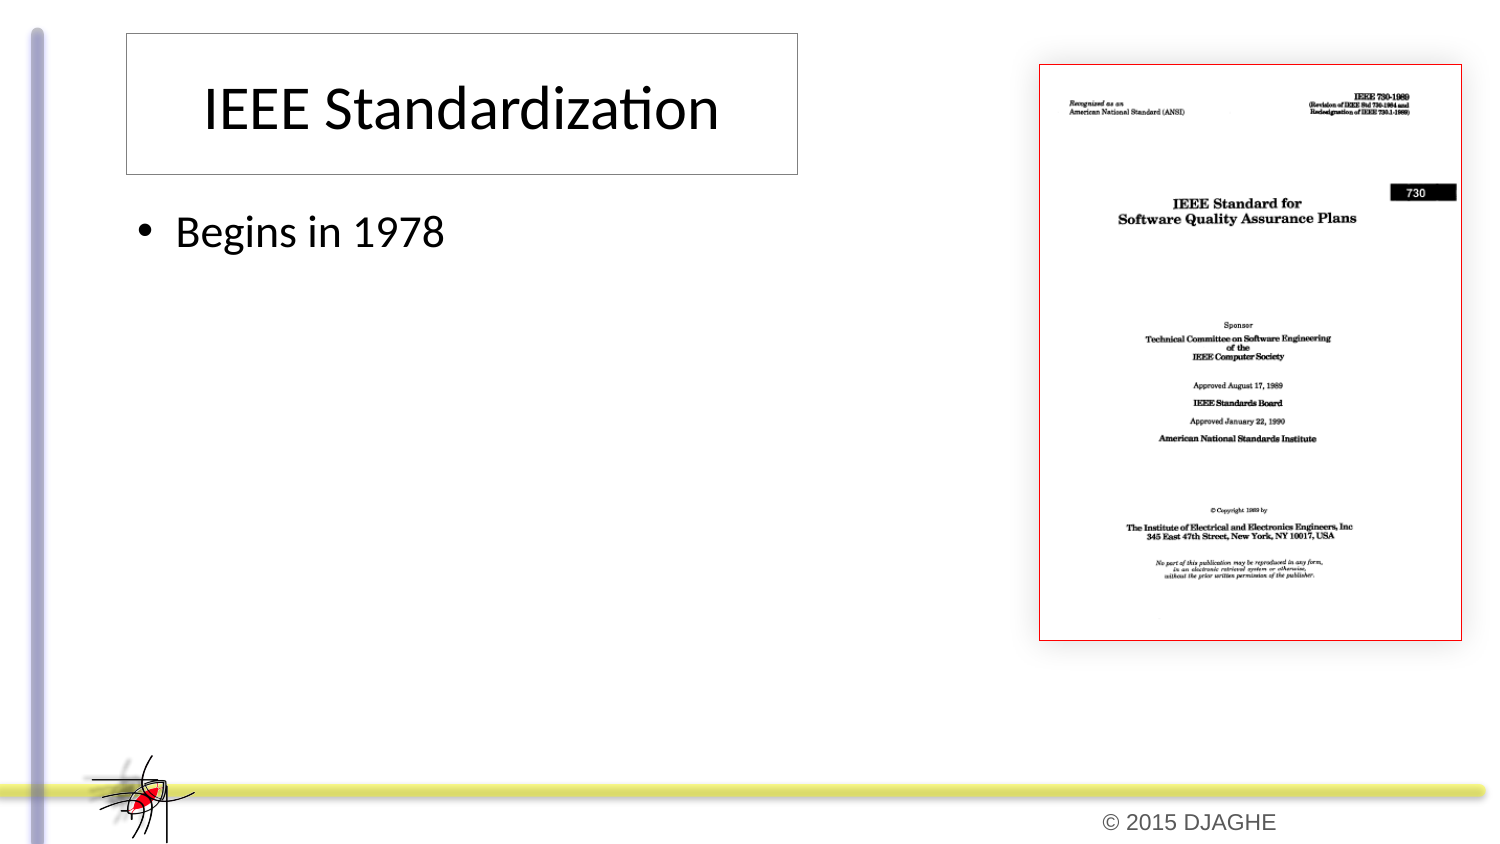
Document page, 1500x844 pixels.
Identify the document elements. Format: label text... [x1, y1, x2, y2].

list Begins in 1978 [126, 196, 819, 754]
title IEEE Standardization [126, 33, 798, 175]
picture [78, 753, 198, 844]
picture [1039, 64, 1462, 641]
